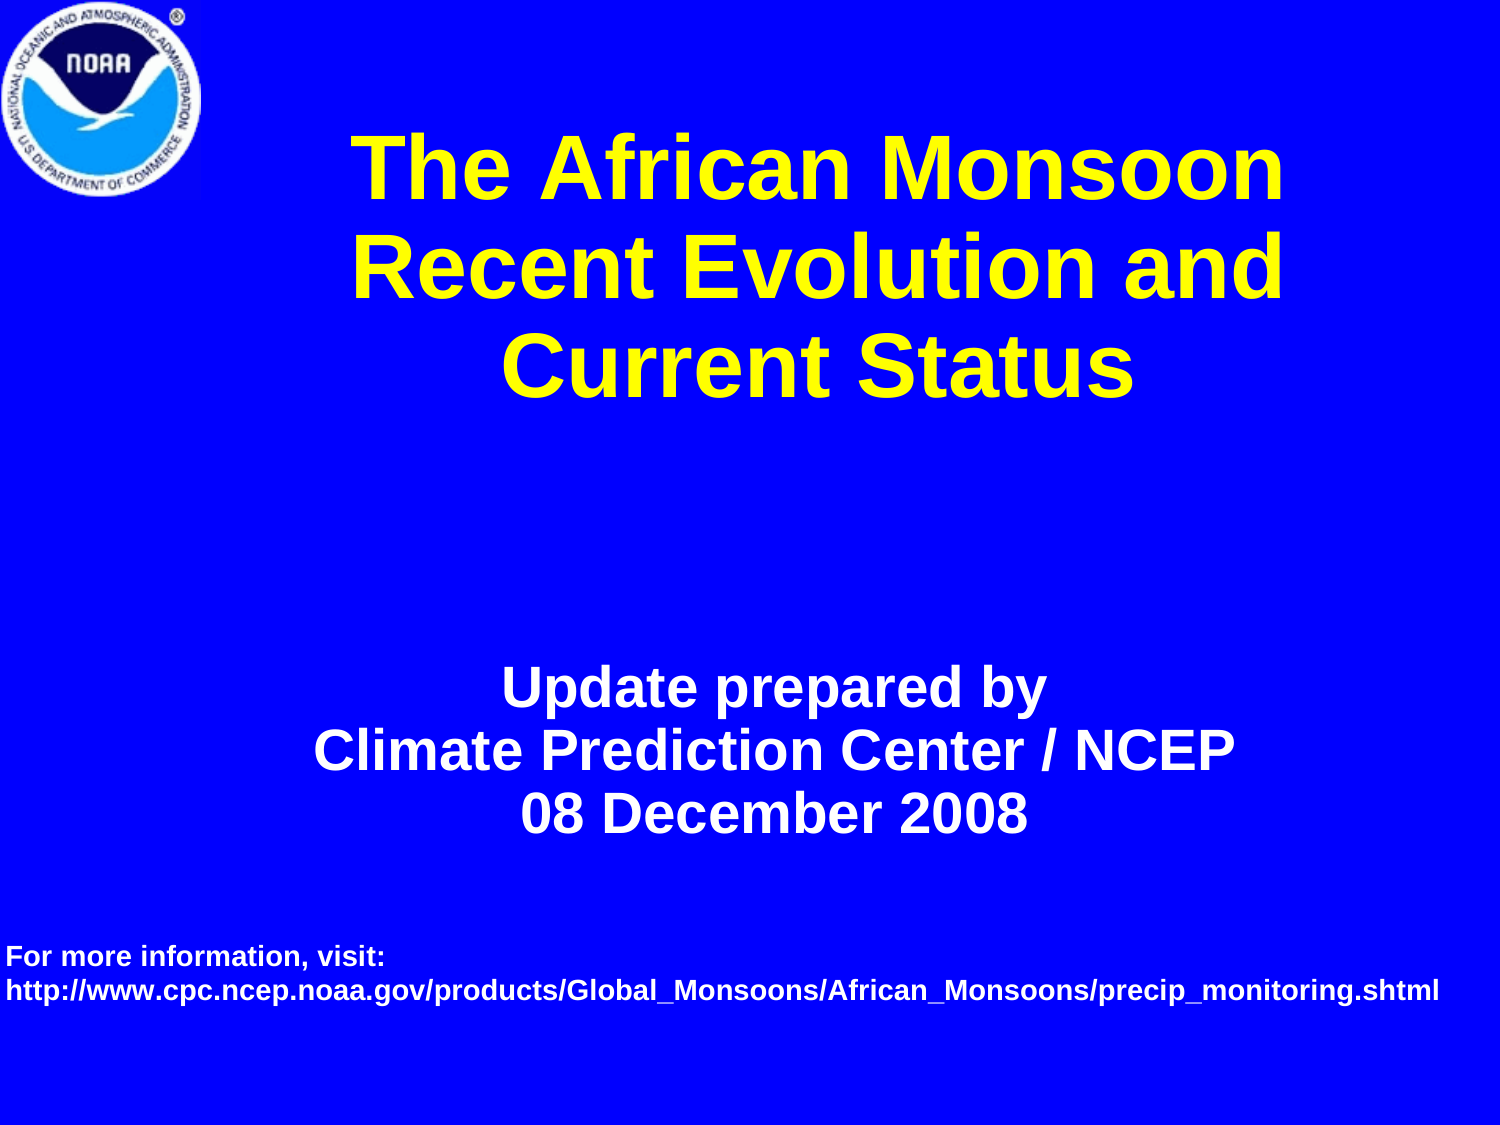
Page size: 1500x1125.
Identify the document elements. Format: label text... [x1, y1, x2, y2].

text_box For more information, visit: http://www.cpc.ncep.noaa.gov/products/Global_Monsoons/African_Monsoons/precip_monitoring.shtml [0, 929, 1457, 1015]
picture [0, 0, 200, 200]
title The African Monsoon Recent Evolution and Current Status [187, 99, 1450, 438]
text_box Update prepared by Climate Prediction Center / NCEP 08 December 2008 [275, 649, 1275, 855]
